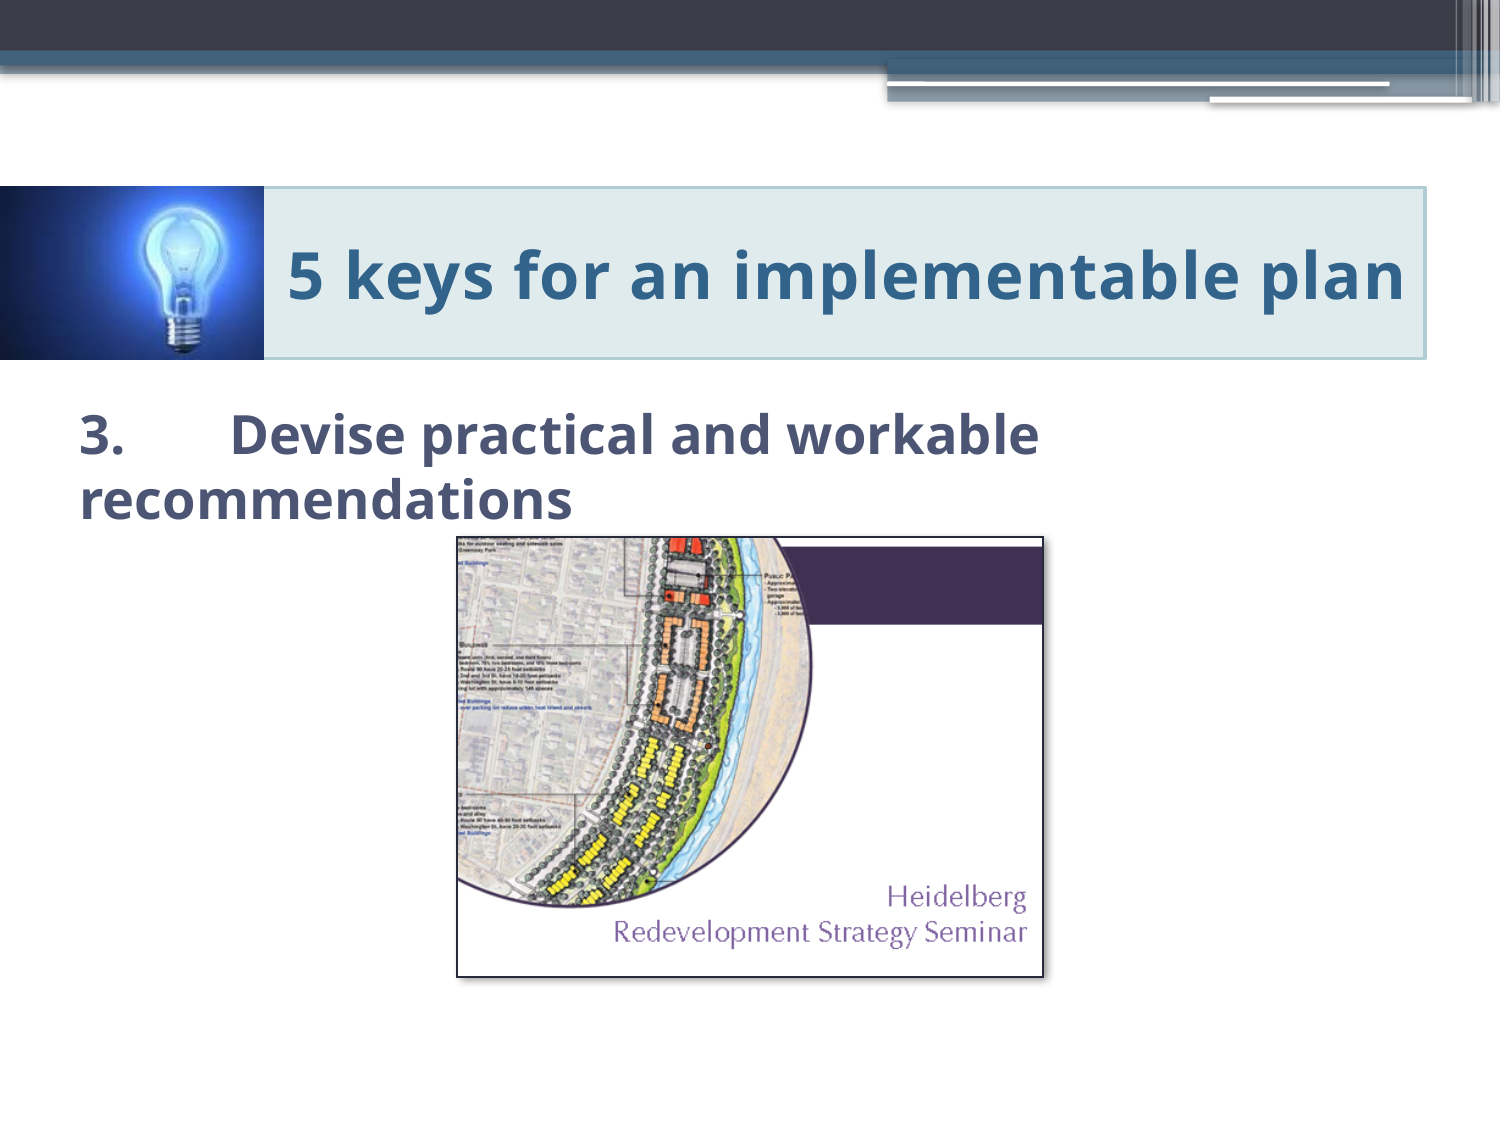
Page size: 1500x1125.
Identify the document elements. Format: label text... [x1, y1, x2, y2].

title 5 keys for an implementable plan [267, 187, 1425, 359]
picture [457, 537, 1043, 977]
picture [0, 186, 264, 361]
text_box 3. Devise practical and workable recommendations [64, 393, 1446, 1125]
